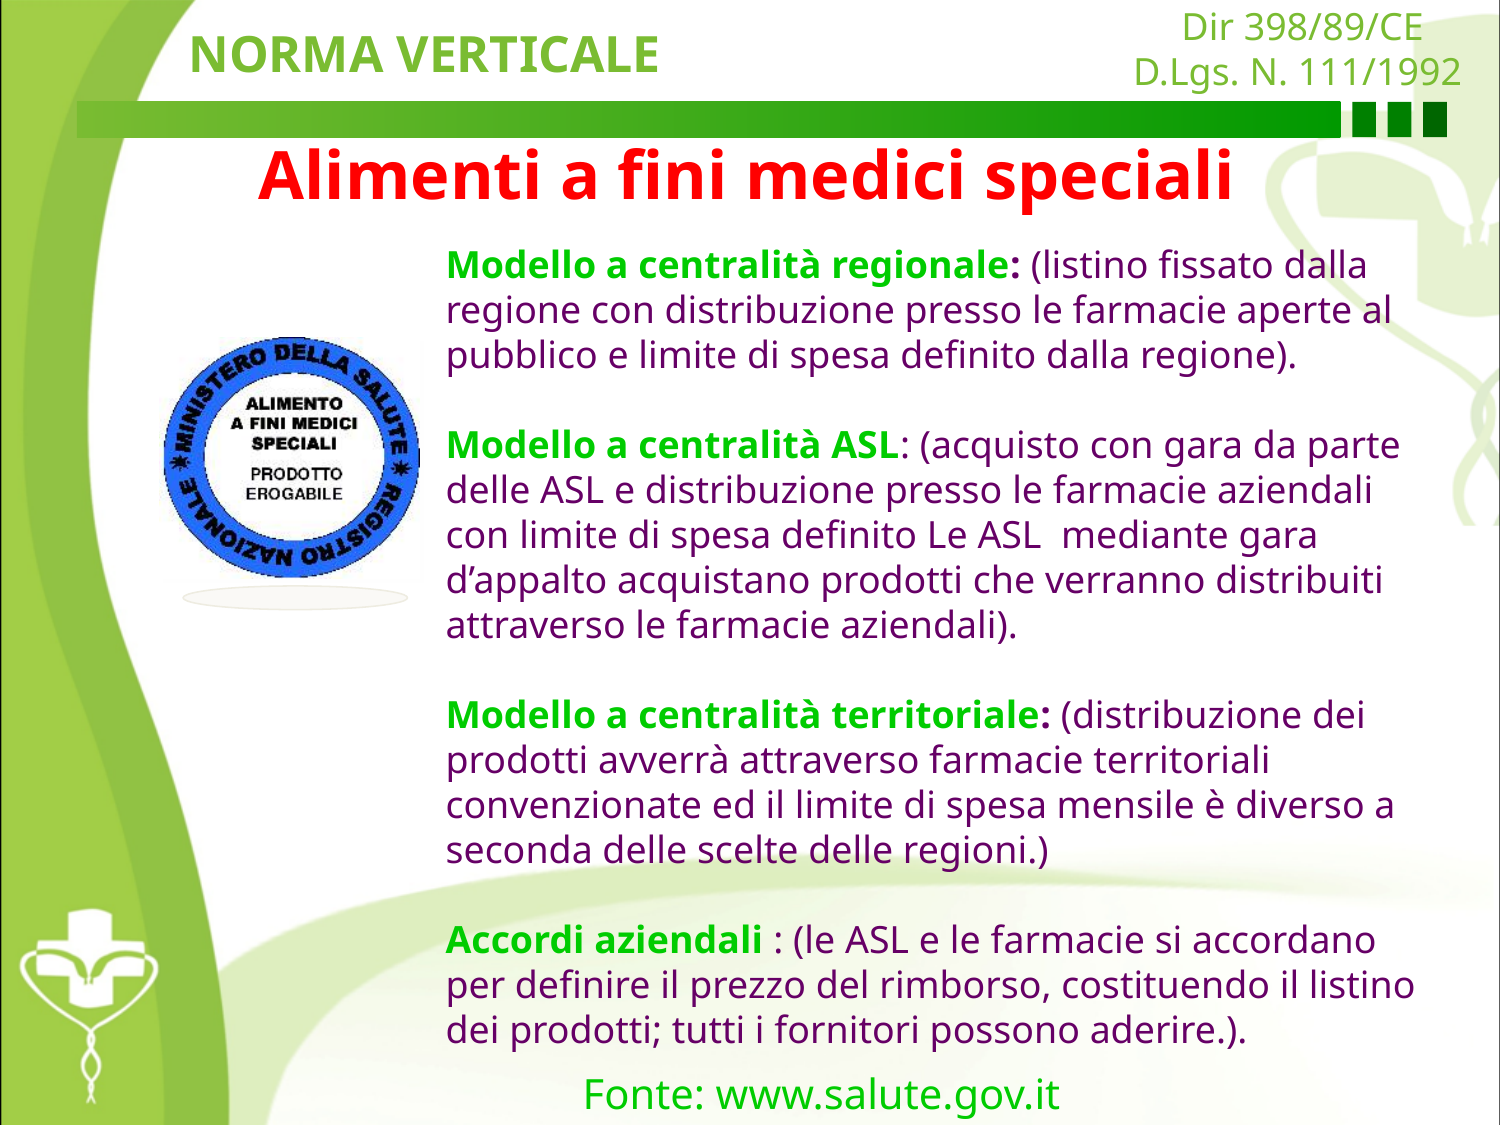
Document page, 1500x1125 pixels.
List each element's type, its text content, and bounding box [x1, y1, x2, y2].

text_box Modello a centralità regionale: (listino fissato dalla regione con distribuzione presso le farmacie aperte al pubblico e limite di spesa definito dalla regione). Modello a centralità ASL: (acquisto con gara da parte delle ASL e distribuzione presso le farmacie aziendali con limite di spesa definito Le ASL mediante gara d’appalto acquistano prodotti che verranno distribuiti attraverso le farmacie aziendali). Modello a centralità territoriale: (distribuzione dei prodotti avverrà attraverso farmacie territoriali convenzionate ed il limite di spesa mensile è diverso a seconda delle scelte delle regioni.) Accordi aziendali : (le ASL e le farmacie si accordano per definire il prezzo del rimborso, costituendo il listino dei prodotti; tutti i fornitori possono aderire.). [430, 233, 1447, 1058]
text_box Dir 398/89/CE D.Lgs. N. 111/1992 [1118, 0, 1487, 101]
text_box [159, 337, 420, 610]
text_box Alimenti a fini medici speciali [41, 125, 1453, 221]
text_box NORMA VERTICALE [173, 15, 676, 90]
text_box Fonte: www.salute.gov.it [567, 1060, 1086, 1125]
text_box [76, 101, 1448, 138]
picture [0, 0, 1500, 1125]
